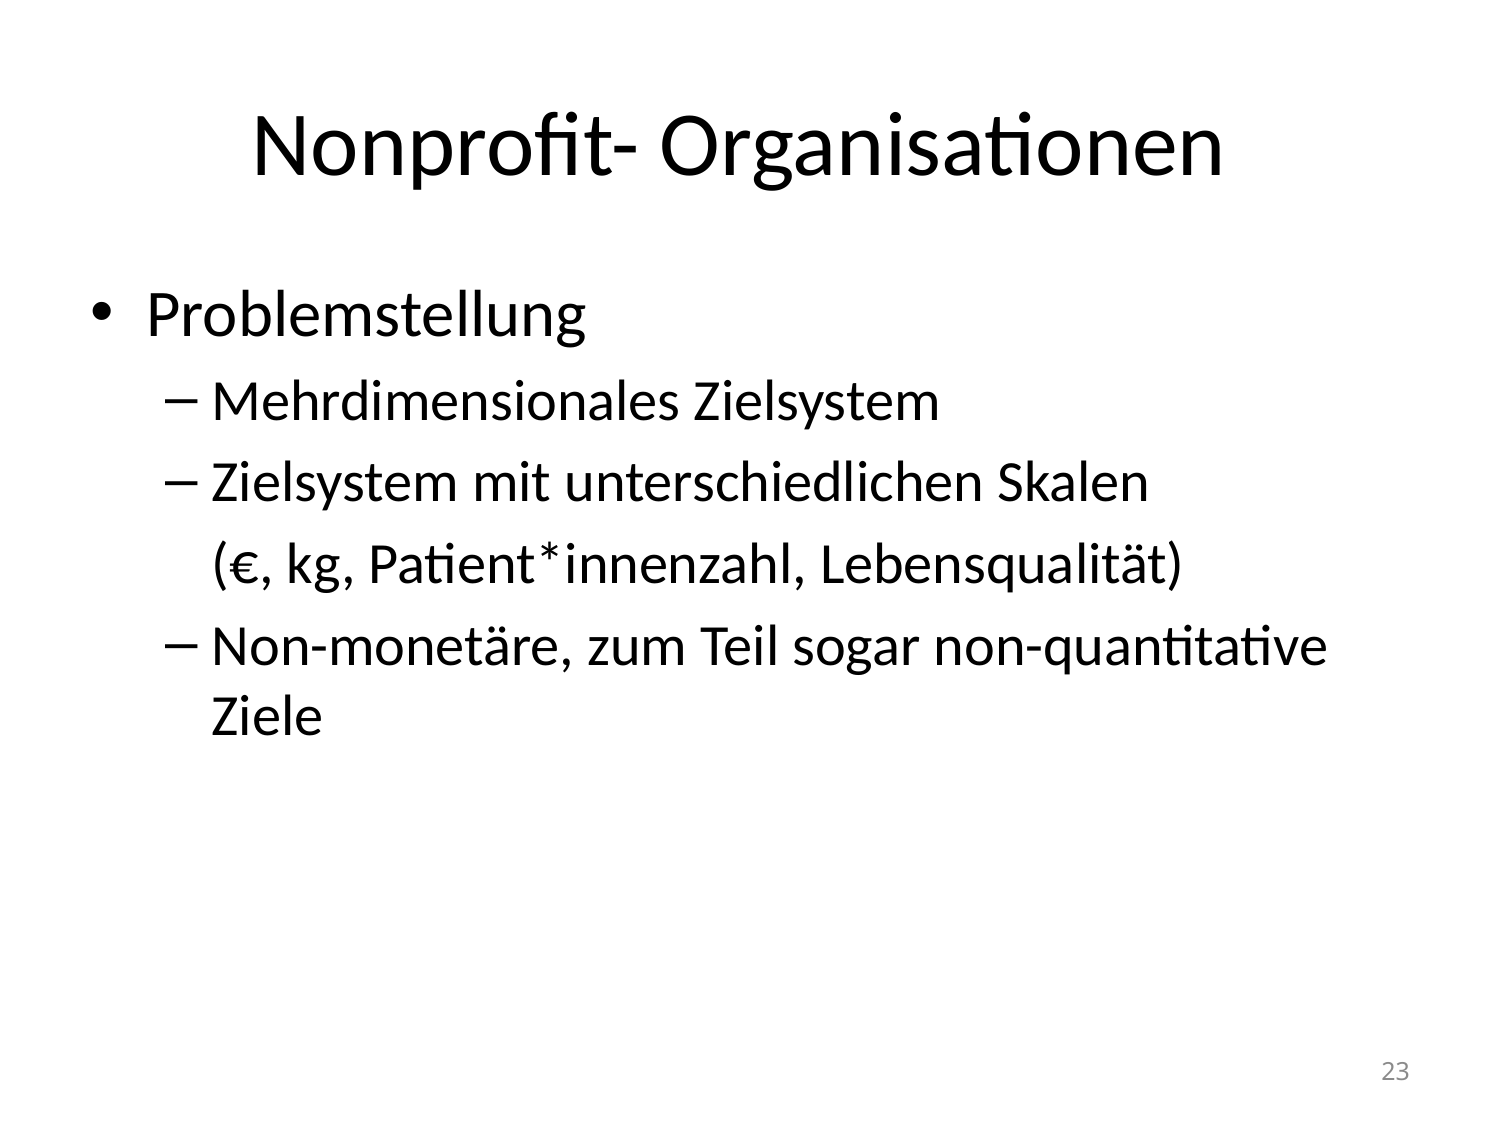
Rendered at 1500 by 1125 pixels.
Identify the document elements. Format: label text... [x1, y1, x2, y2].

slide_number 23 [1074, 1042, 1425, 1103]
title Nonprofit- Organisationen [75, 45, 1425, 233]
list Problemstellung Mehrdimensionales Zielsystem Zielsystem mit unterschiedlichen Skalen (€, kg, Patient*innenzahl, Lebensqualität) Non-monetäre, zum Teil sogar non-quantitative Ziele [75, 262, 1425, 1005]
